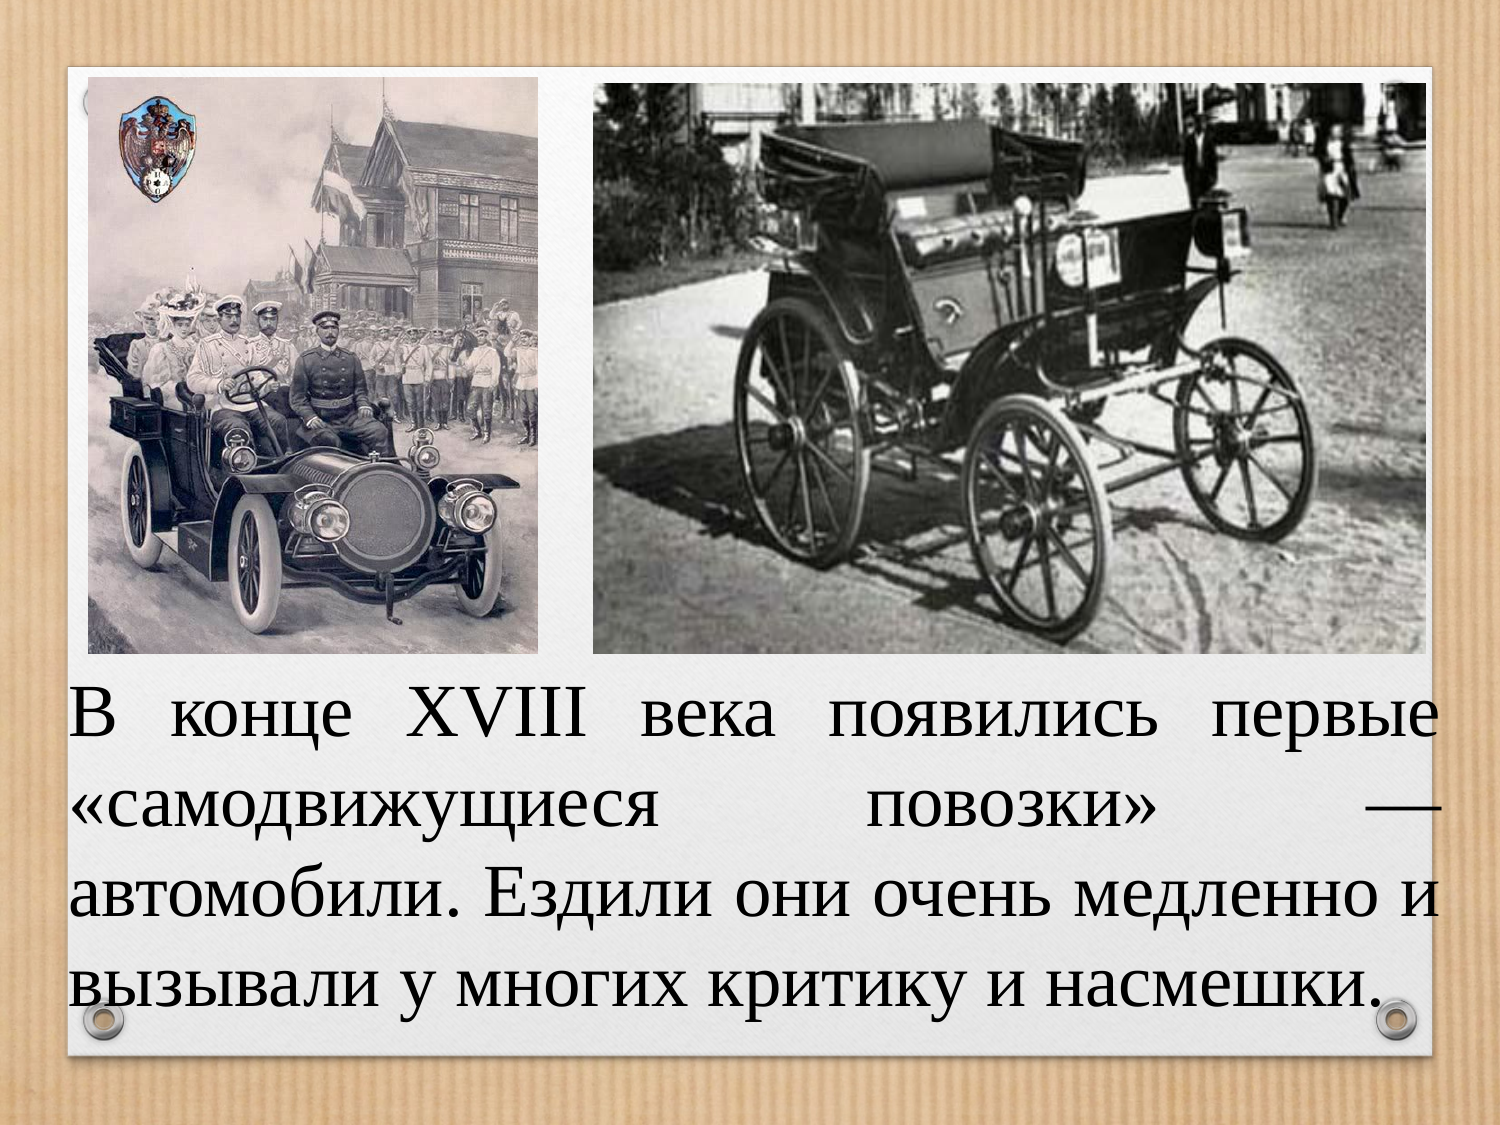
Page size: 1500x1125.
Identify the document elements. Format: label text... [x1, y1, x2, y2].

text_box В конце XVIII века появились первые «самодвижущиеся повозки» — автомобили. Ездили они очень медленно и вызывали у многих критику и насмешки. [53, 653, 1458, 1029]
picture [0, 0, 1500, 1125]
